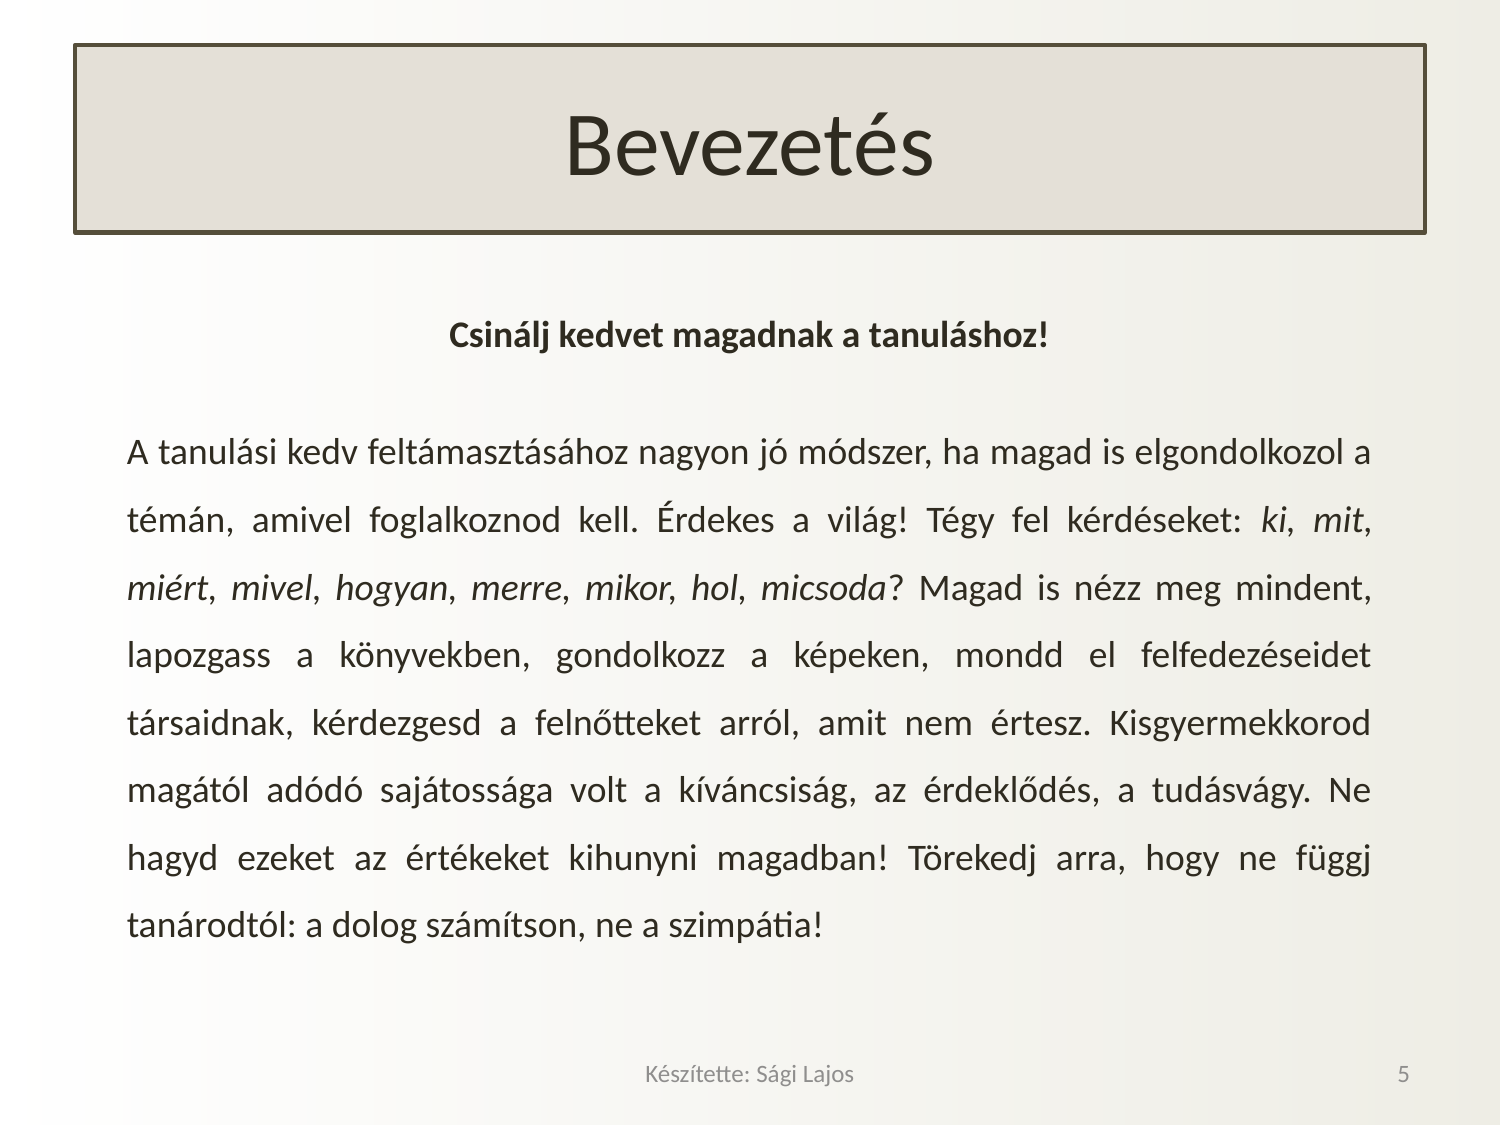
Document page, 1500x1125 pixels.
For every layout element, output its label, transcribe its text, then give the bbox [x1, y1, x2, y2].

text_box Csinálj kedvet magadnak a tanuláshoz! A tanulási kedv feltámasztásához nagyon jó módszer, ha magad is elgondolkozol a témán, amivel foglalkoznod kell. Érdekes a világ! Tégy fel kérdéseket: ki, mit, miért, mivel, hogyan, merre, mikor, hol, micsoda? Magad is nézz meg mindent, lapozgass a könyvekben, gondolkozz a képeken, mondd el felfedezéseidet társaidnak, kérdezgesd a felnőtteket arról, amit nem értesz. Kisgyermekkorod magától adódó sajátossága volt a kíváncsiság, az érdeklődés, a tudásvágy. Ne hagyd ezeket az értékeket kihunyni magadban! Törekedj arra, hogy ne függj tanárodtól: a dolog számítson, ne a szimpátia! [112, 302, 1388, 953]
title Bevezetés [73, 43, 1427, 235]
slide_number 5 [1074, 1042, 1425, 1103]
footer Készítette: Sági Lajos [512, 1042, 988, 1103]
